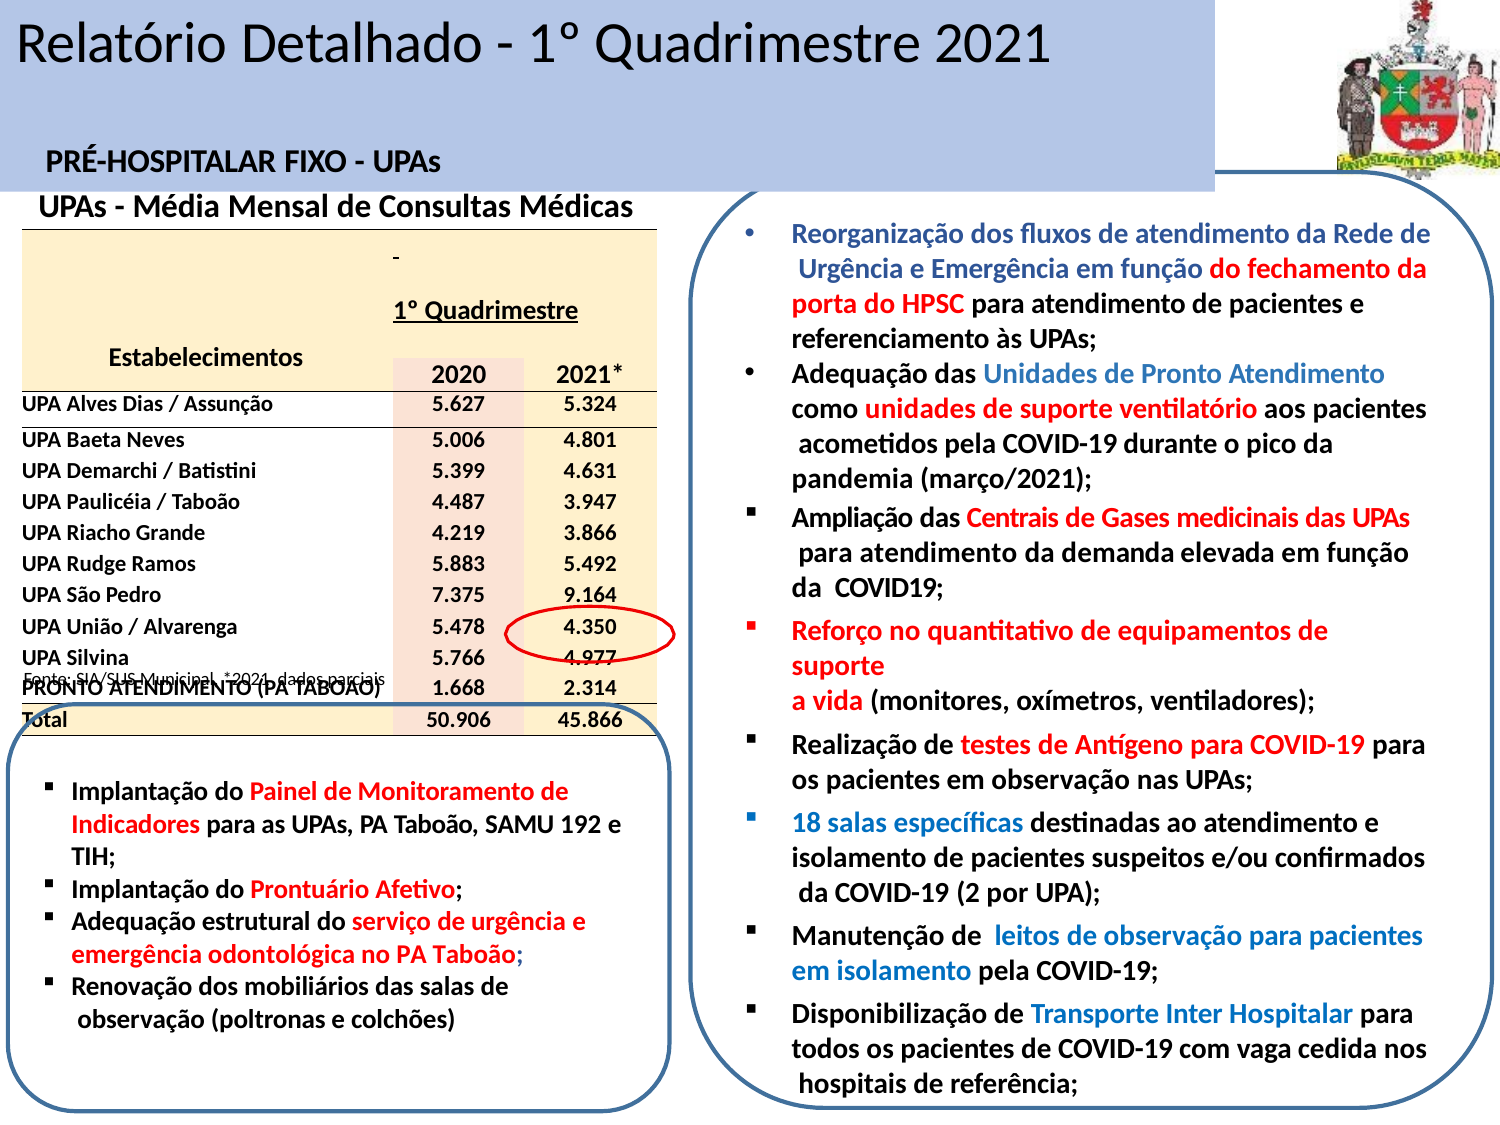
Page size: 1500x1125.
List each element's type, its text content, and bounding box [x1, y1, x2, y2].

table_cell 9.164 [524, 583, 657, 614]
table_cell UPA Silvina [22, 645, 393, 676]
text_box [0, 130, 498, 191]
table_cell 3.947 [524, 489, 657, 521]
table_cell UPA União / Alvarenga [22, 614, 393, 645]
table_cell 5.324 [524, 392, 657, 427]
table_cell 4.801 [524, 428, 657, 458]
text_box Reorganização dos fluxos de atendimento da Rede de Urgência e Emergência em função do fechamento da porta do HPSC para atendimento de pacientes e referenciamento às UPAs; Adequação das Unidades de Pronto Atendimento como unidades de suporte ventilatório aos pacientes acometidos pela COVID-19 durante o pico da pandemia (março/2021); Ampliação das Centrais de Gases medicinais das UPAs para atendimento da demanda elevada em função da COVID19; Reforço no quantitativo de equipamentos de suporte a vida (monitores, oxímetros, ventiladores); Realização de testes de Antígeno para COVID-19 para os pacientes em observação nas UPAs; 18 salas específicas destinadas ao atendimento e isolamento de pacientes suspeitos e/ou confirmados da COVID-19 (2 por UPA); Manutenção de leitos de observação para pacientes em isolamento pela COVID-19; Disponibilização de Transporte Inter Hospitalar para todos os pacientes de COVID-19 com vaga cedida nos hospitais de referência; [742, 212, 1436, 1100]
table_cell 4.977 [524, 652, 657, 676]
table_cell 5.478 [393, 614, 524, 645]
table_cell 3.866 [524, 521, 657, 552]
table_cell 4.631 [524, 458, 657, 489]
table_cell 5.627 [393, 392, 524, 427]
table_cell UPA Baeta Neves [22, 428, 393, 458]
text_box [690, 172, 1493, 1084]
text_box PRÉ-HOSPITALAR FIXO - UPAs UPAs - Média Mensal de Consultas Médicas [36, 130, 641, 225]
table_cell 7.375 [393, 583, 524, 614]
table_cell 5.492 [524, 552, 657, 583]
text_box Implantação do Painel de Monitoramento de Indicadores para as UPAs, PA Taboão, SAMU 192 e TIH; Implantação do Prontuário Afetivo; Adequação estrutural do serviço de urgência e emergência odontológica no PA Taboão; Renovação dos mobiliários das salas de observação (poltronas e colchões) [40, 771, 635, 1034]
table_cell 1.668 [393, 676, 524, 703]
table_header 1º Quadrimestre [22, 230, 657, 358]
table_cell UPA Alves Dias / Assunção [22, 392, 393, 427]
picture [1337, 0, 1500, 180]
table_cell 2021* [524, 358, 657, 391]
table_cell 4.487 [393, 489, 524, 521]
table_cell UPA Rudge Ramos [22, 552, 393, 583]
table_cell UPA Demarchi / Batistini [22, 458, 393, 489]
table_cell 45.866 [612, 704, 657, 731]
title Relatório Detalhado - 1º Quadrimestre 2021 [0, 0, 1215, 192]
text_box [7, 704, 670, 1112]
table_cell 5.766 [393, 645, 524, 676]
table_cell UPA Riacho Grande [22, 521, 393, 552]
text_box [778, 1100, 1404, 1108]
text_box [505, 606, 675, 663]
table_cell UPA São Pedro [22, 583, 393, 614]
table_cell UPA Paulicéia / Taboão [22, 489, 393, 521]
table_cell Total [22, 704, 65, 729]
table_cell 4.219 [393, 521, 524, 552]
table_cell 2.314 [524, 676, 657, 703]
table_cell 5.399 [393, 458, 524, 489]
table_cell Estabelecimentos [22, 358, 393, 391]
table_cell 2020 [393, 358, 524, 391]
table_cell 5.006 [393, 428, 524, 458]
table_cell PRONTO ATENDIMENTO (PA TABOAO) [22, 676, 393, 703]
table_cell 5.883 [393, 552, 524, 583]
text_box Fonte: SIA/SUS Municipal, *2021 dados parciais [21, 665, 392, 690]
